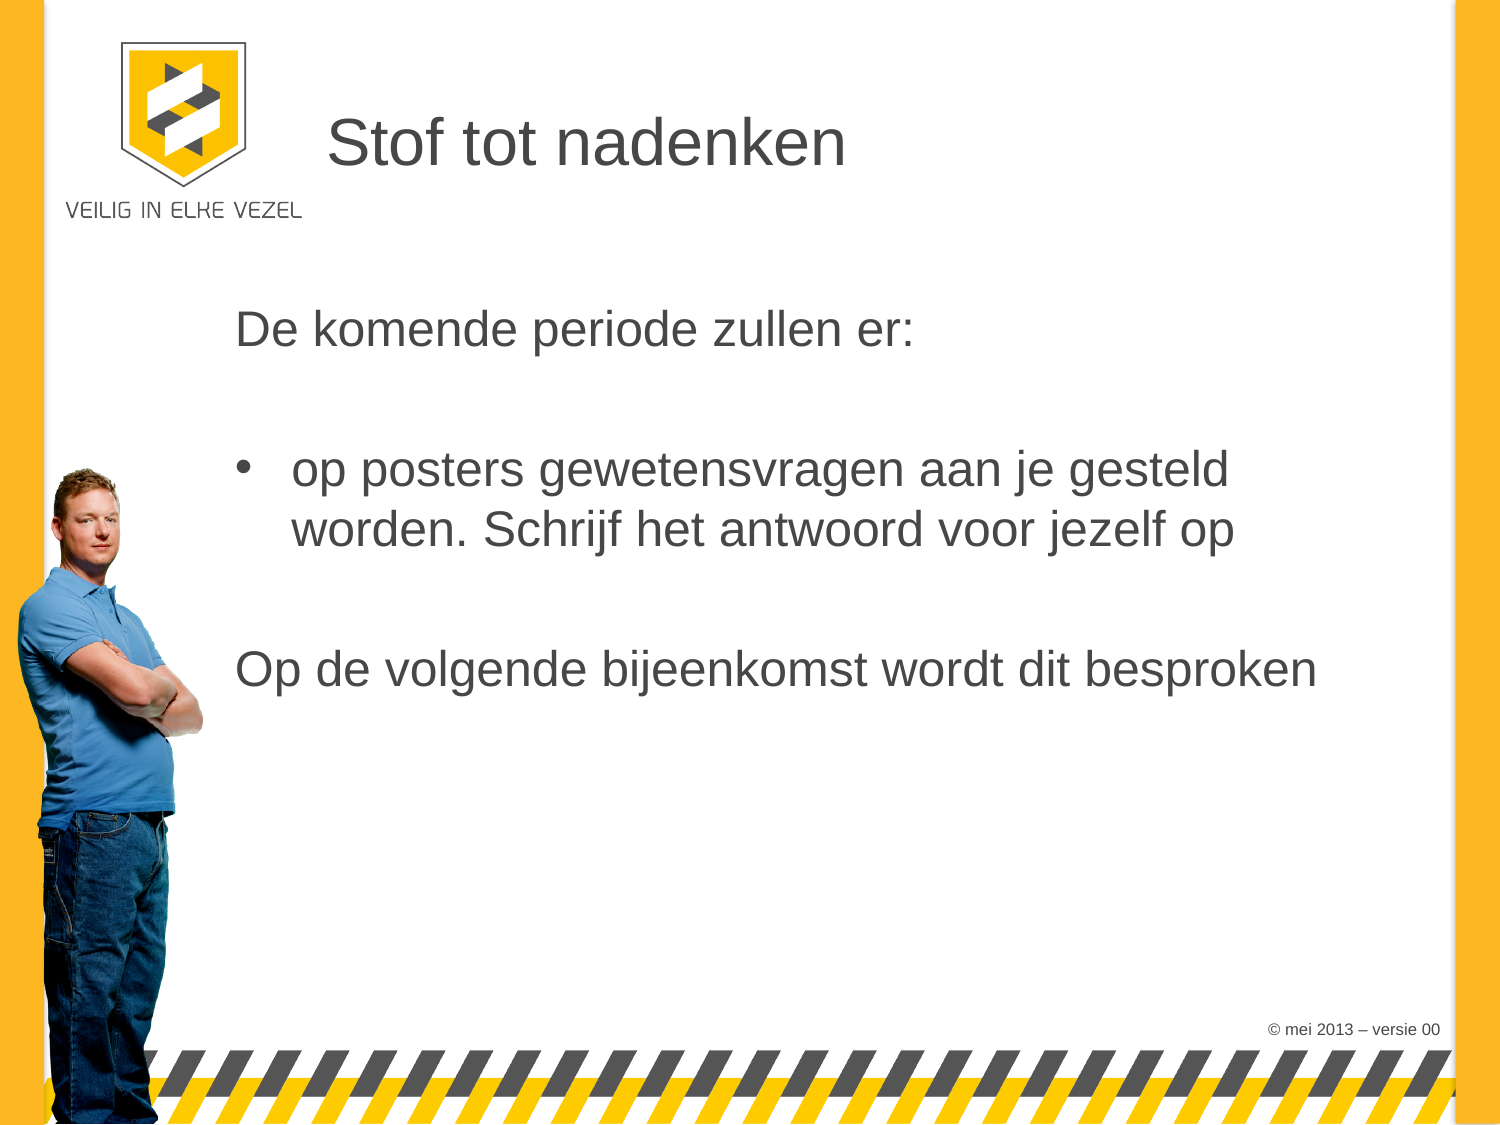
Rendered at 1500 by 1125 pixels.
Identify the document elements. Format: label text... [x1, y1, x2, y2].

list De komende periode zullen er: op posters gewetensvragen aan je gesteld worden. Schrijf het antwoord voor jezelf op Op de volgende bijeenkomst wordt dit besproken [219, 289, 1425, 1005]
picture [0, 456, 1455, 1124]
title Stof tot nadenken [310, 45, 1425, 233]
picture [44, 20, 311, 245]
